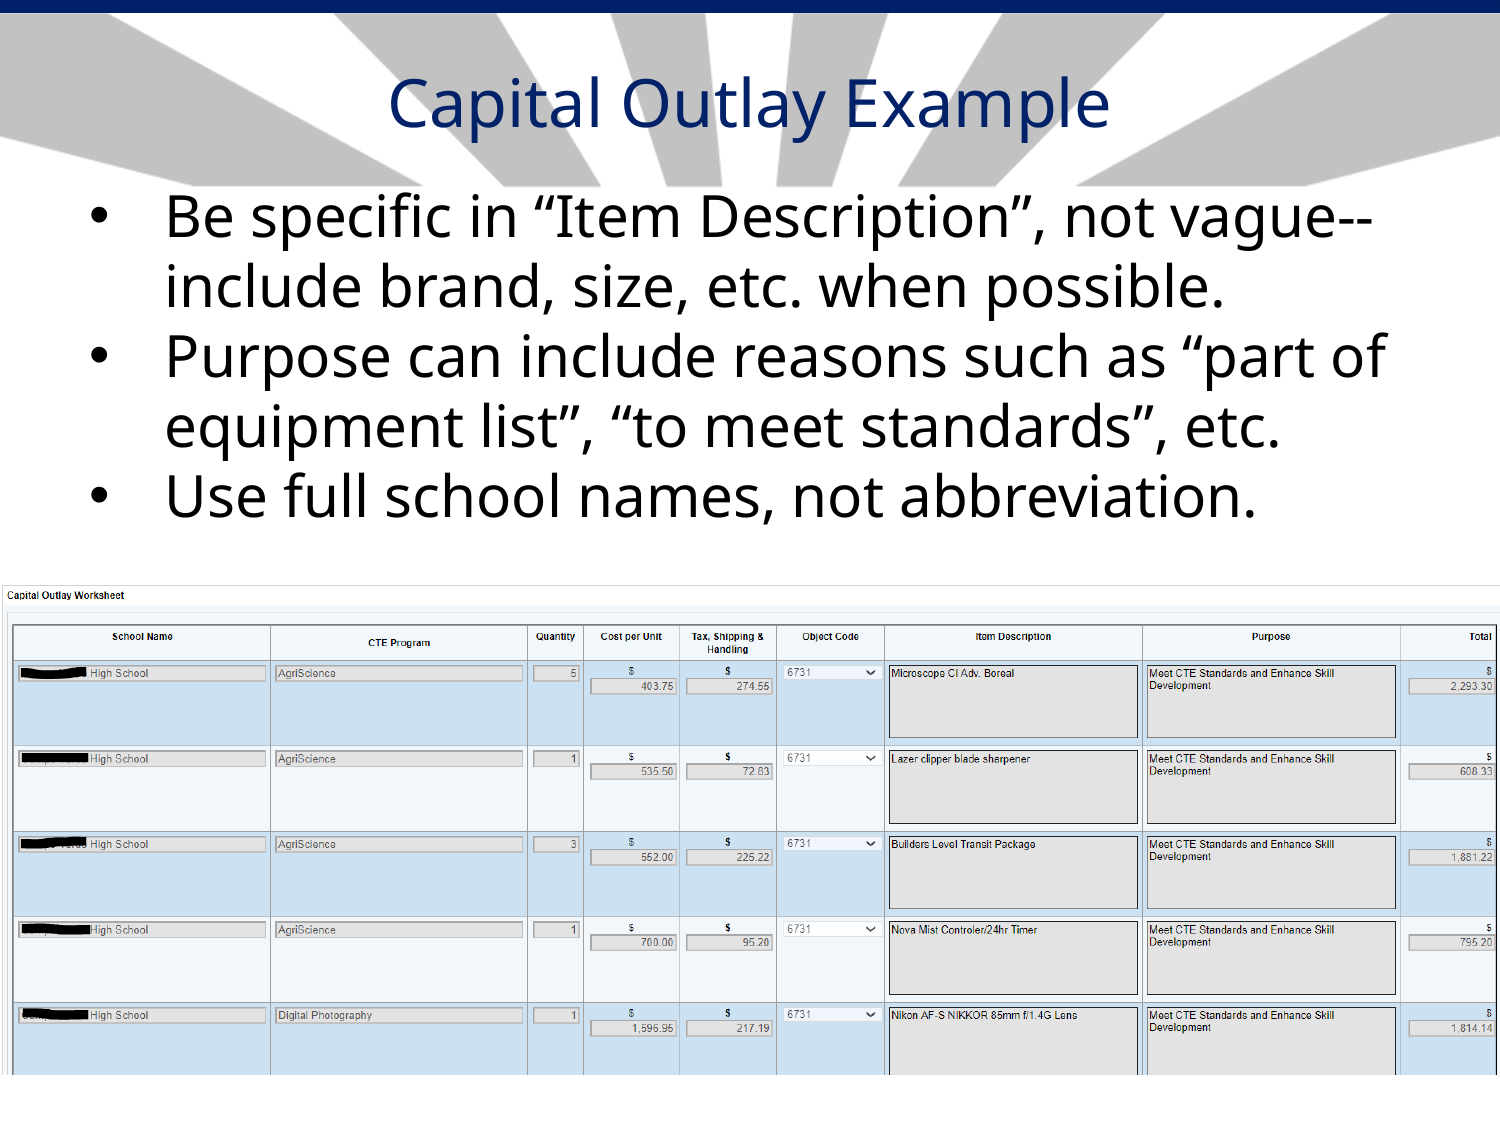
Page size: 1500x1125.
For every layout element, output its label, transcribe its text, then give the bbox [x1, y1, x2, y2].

picture [0, 583, 1500, 1076]
picture [0, 12, 1500, 188]
text_box Be specific in “Item Description”, not vague-- include brand, size, etc. when possible. Purpose can include reasons such as “part of equipment list”, “to meet standards”, etc. Use full school names, not abbreviation. [74, 172, 1425, 581]
text_box Capital Outlay Example [169, 53, 1331, 135]
